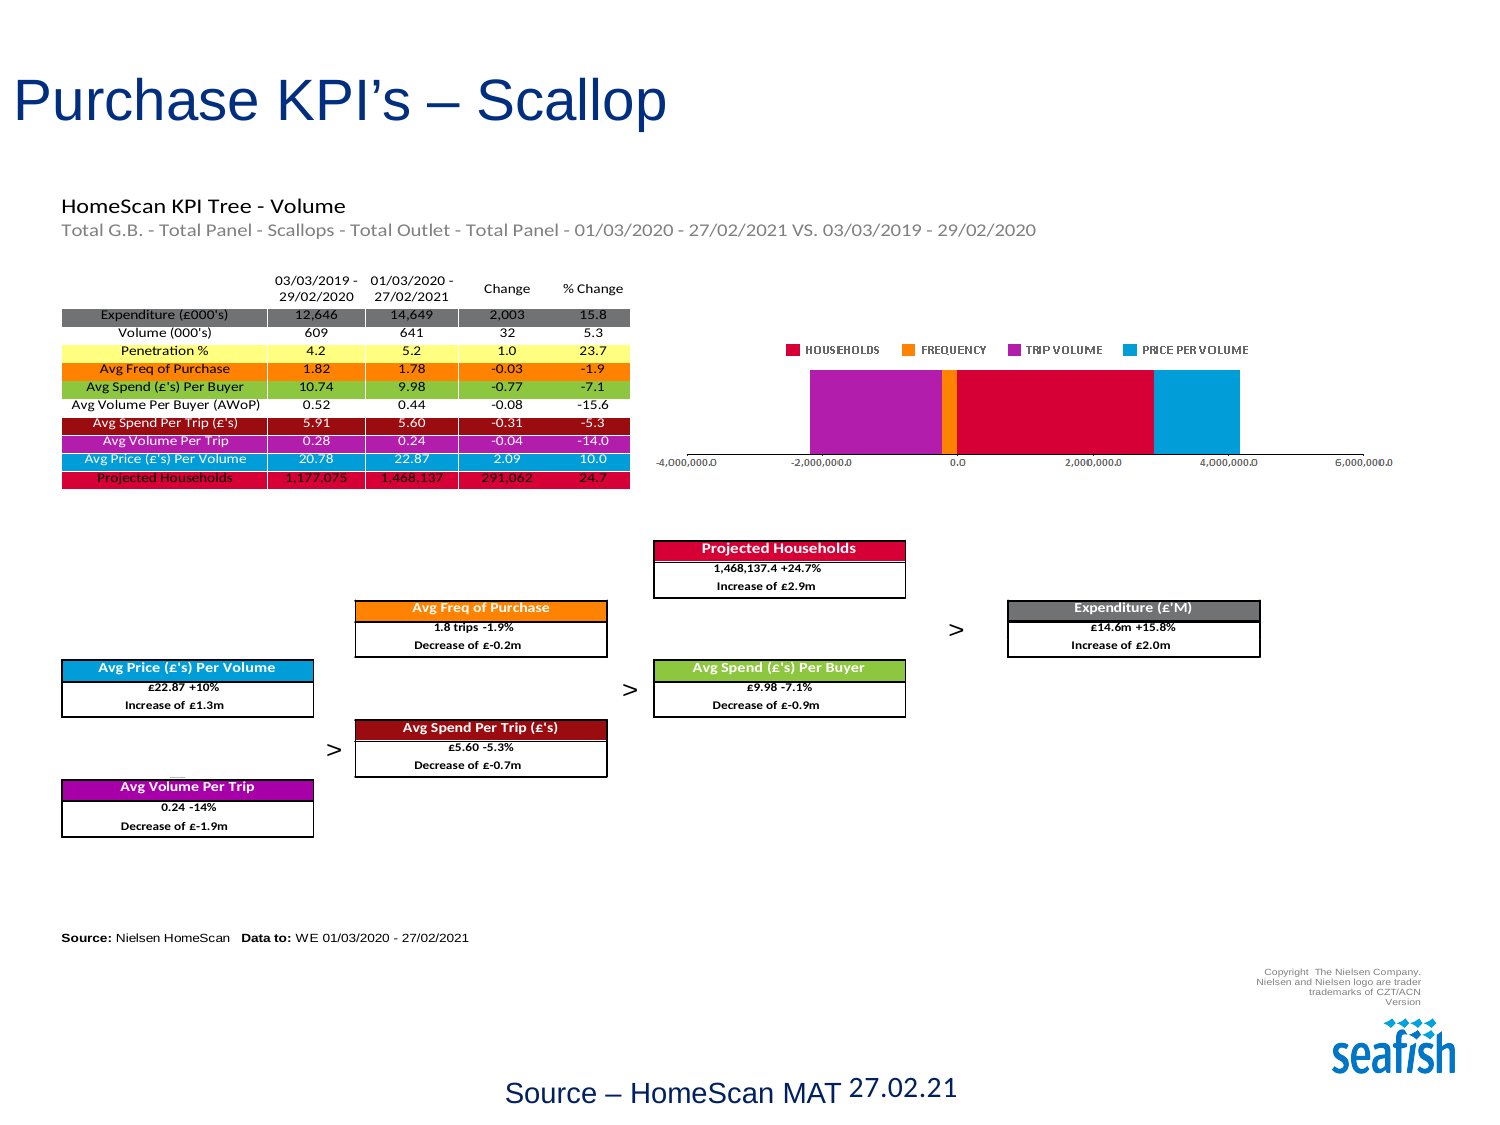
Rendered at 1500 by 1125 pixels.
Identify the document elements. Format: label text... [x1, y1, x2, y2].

picture [1332, 1051, 1455, 1074]
text_box Source – HomeScan MAT [0, 1067, 857, 1117]
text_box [11, 154, 1471, 1051]
picture [842, 1072, 1001, 1114]
text_box Purchase KPI’s – Scallop [0, 54, 1471, 180]
